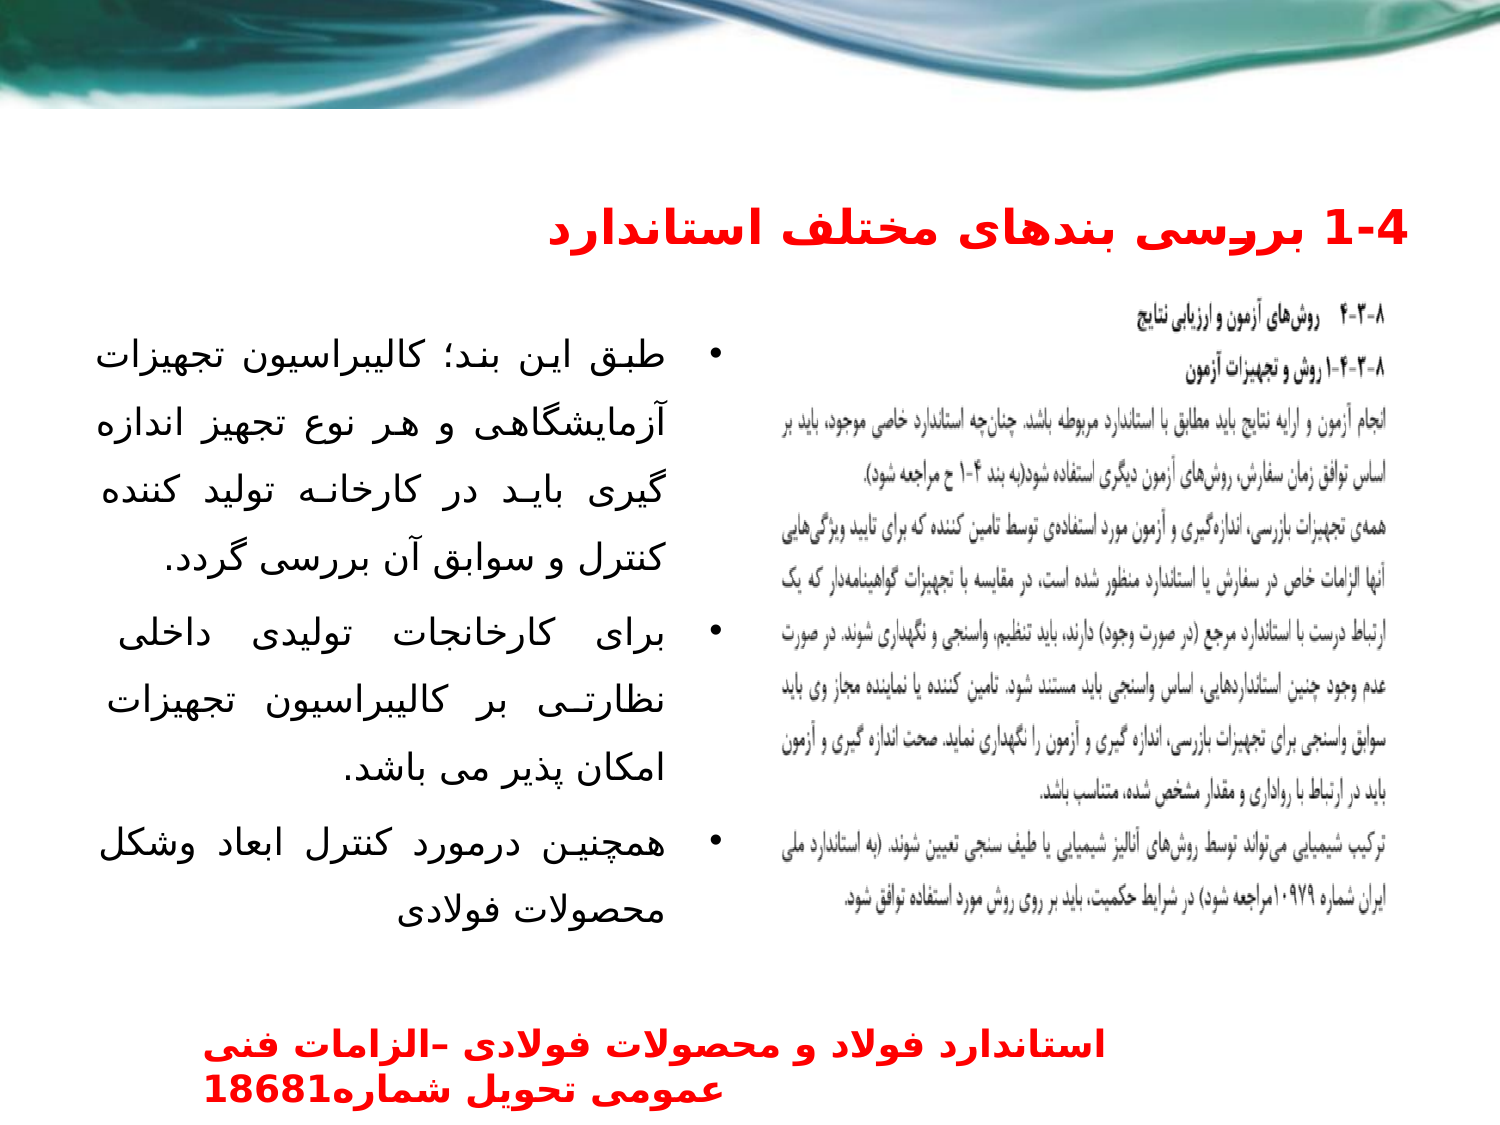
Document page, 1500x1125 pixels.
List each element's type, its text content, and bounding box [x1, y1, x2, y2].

text_box استاندارد فولاد و محصولات فولادی –الزامات فنی عمومی تحویل شماره18681 [187, 1012, 1263, 1118]
title 1-4 بررسی بندهای مختلف استاندارد [75, 149, 1425, 300]
list طبق این بند؛ کالیبراسیون تجهیزات آزمایشگاهی و هر نوع تجهیز اندازه گیری باید در کارخانه تولید کننده کنترل و سوابق آن بررسی گردد. برای کارخانجات تولیدی داخلی نظارتی بر کالیبراسیون تجهیزات امکان پذیر می باشد. همچنین درمورد کنترل ابعاد وشکل محصولات فولادی [75, 299, 738, 1005]
picture [0, 0, 1500, 109]
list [762, 262, 1426, 931]
